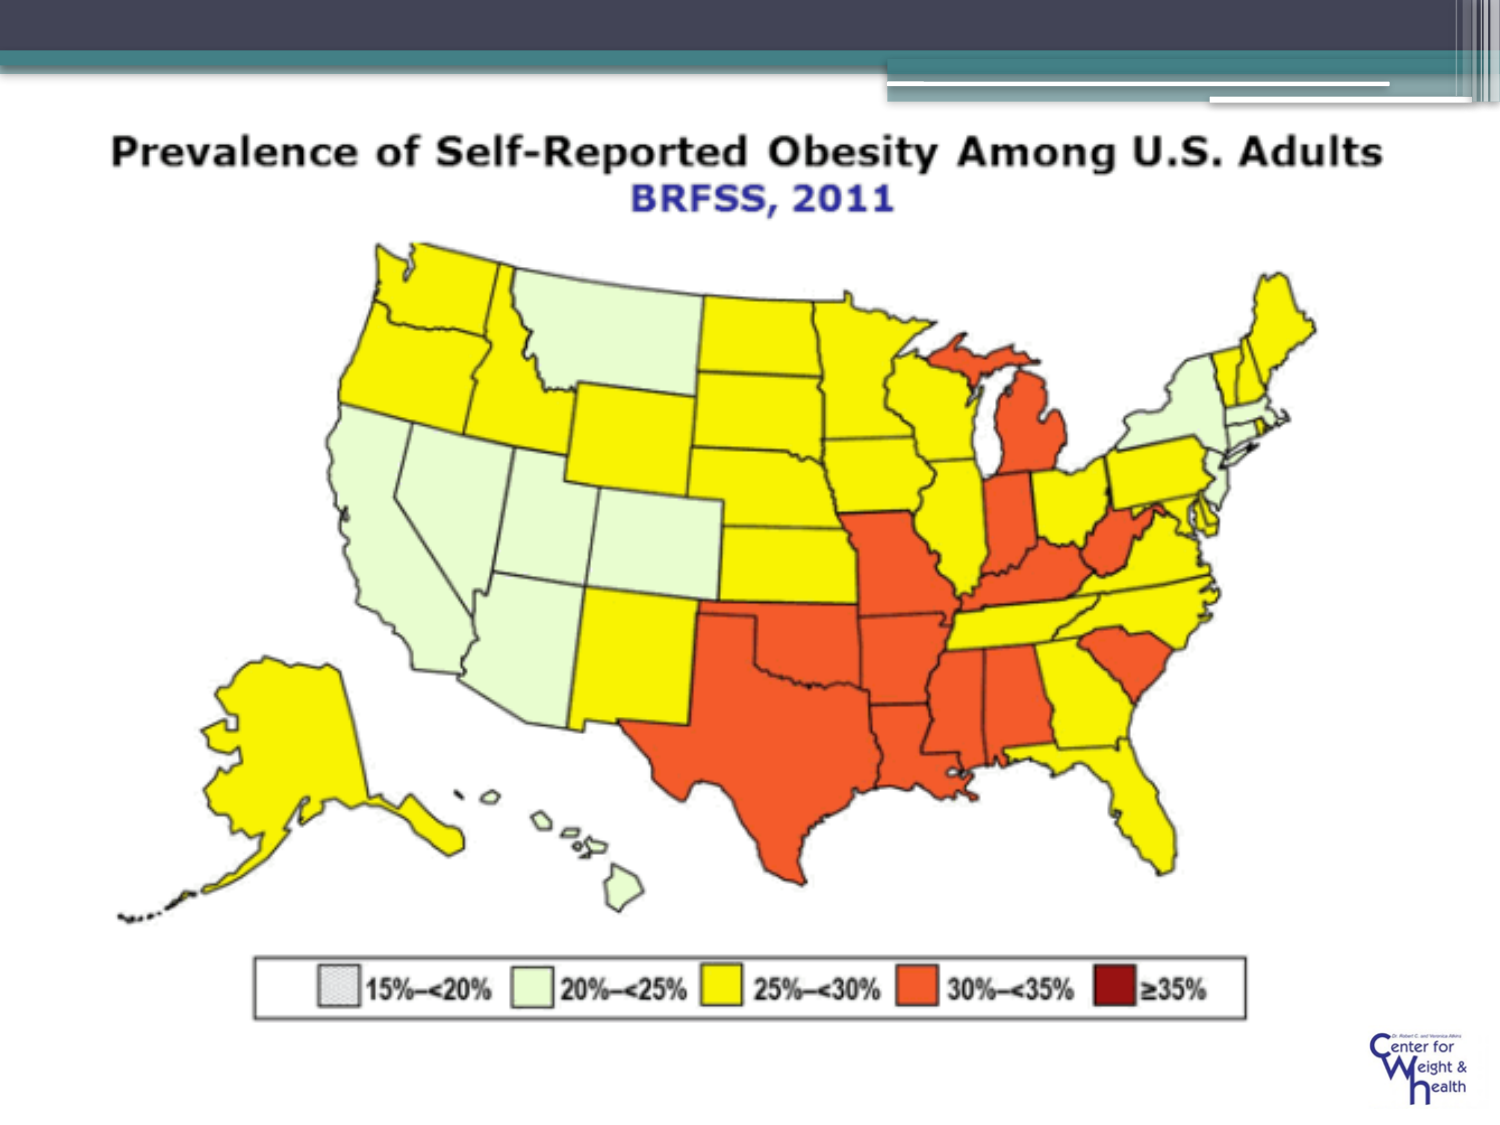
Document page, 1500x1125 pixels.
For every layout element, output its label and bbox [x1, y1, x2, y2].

picture [87, 115, 1489, 1109]
